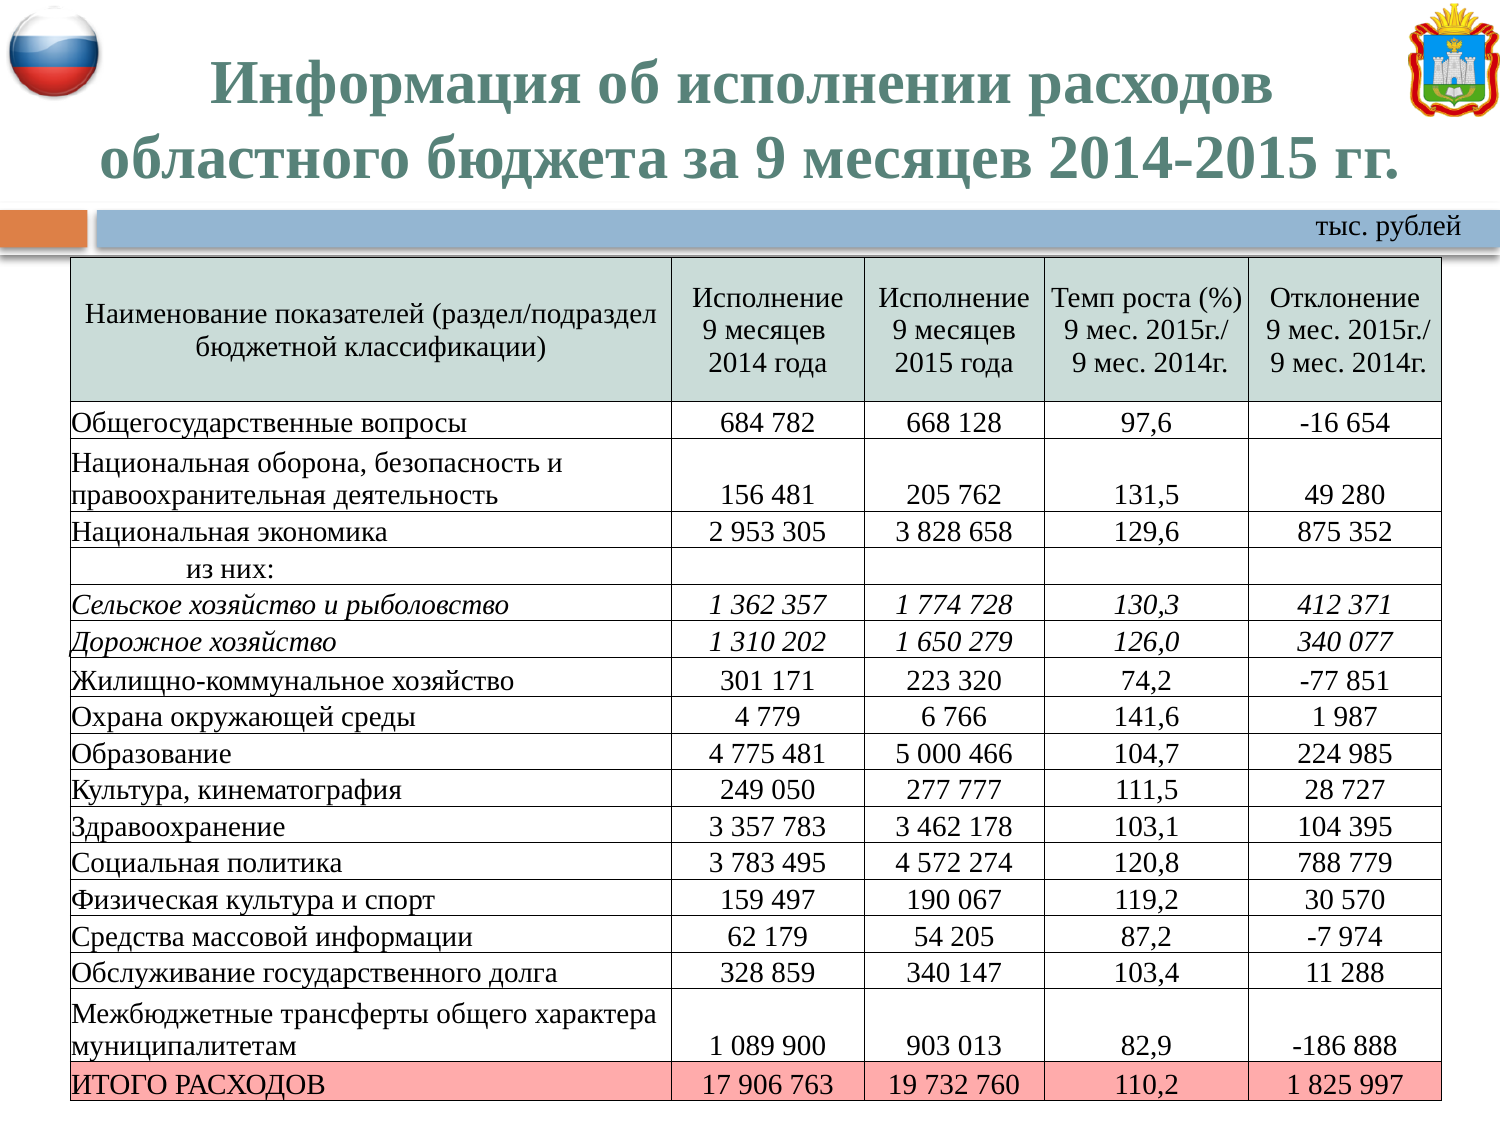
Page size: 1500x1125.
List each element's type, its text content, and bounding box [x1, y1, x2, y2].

table_cell 119,2 [1045, 880, 1248, 915]
table_cell 159 497 [672, 880, 864, 915]
table_cell [672, 548, 864, 584]
table_cell 1 362 357 [672, 585, 864, 620]
text_box тыс. рублей [1300, 199, 1489, 249]
table_cell 3 828 658 [865, 512, 1044, 547]
table_cell 30 570 [1249, 880, 1441, 915]
table_cell [865, 548, 1044, 584]
table_cell 340 077 [1249, 621, 1441, 657]
table_cell 224 985 [1249, 734, 1441, 769]
table_cell Жилищно-коммунальное хозяйство [71, 658, 671, 696]
table_cell 54 205 [865, 916, 1044, 952]
table_header Темп роста (%) 9 мес. 2015г./ 9 мес. 2014г. [1045, 258, 1248, 401]
table_cell 3 357 783 [672, 807, 864, 842]
table_cell Дорожное хозяйство [71, 621, 671, 657]
table_cell 1 310 202 [672, 621, 864, 657]
table_cell 104,7 [1045, 734, 1248, 769]
table_cell 126,0 [1045, 621, 1248, 657]
table_cell 74,2 [1045, 658, 1248, 696]
table_cell 111,5 [1045, 770, 1248, 806]
table_cell Сельское хозяйство и рыболовство [71, 585, 671, 620]
table_cell 110,2 [1045, 1062, 1248, 1100]
table_cell Общегосударственные вопросы [71, 402, 671, 438]
table_cell 17 906 763 [672, 1062, 864, 1100]
table_cell 5 000 466 [865, 734, 1044, 769]
table_cell -7 974 [1249, 916, 1441, 952]
table_cell 131,5 [1045, 439, 1248, 511]
table_cell 62 179 [672, 916, 864, 952]
table_cell 3 783 495 [672, 843, 864, 879]
table_cell Национальная экономика [71, 512, 671, 547]
table_cell 6 766 [865, 697, 1044, 733]
table_cell 87,2 [1045, 916, 1248, 952]
picture [0, 0, 106, 106]
table_header Исполнение 9 месяцев 2014 года [672, 258, 864, 401]
table_cell 788 779 [1249, 843, 1441, 879]
table_cell 903 013 [865, 989, 1044, 1061]
table_cell [1045, 548, 1248, 584]
table_cell 4 572 274 [865, 843, 1044, 879]
table_cell 668 128 [865, 402, 1044, 438]
table_cell Национальная оборона, безопасность и правоохранительная деятельность [71, 439, 671, 511]
table_cell 1 825 997 [1249, 1062, 1441, 1100]
table_cell -77 851 [1249, 658, 1441, 696]
table_header Исполнение 9 месяцев 2015 года [865, 258, 1044, 401]
table_cell 340 147 [865, 953, 1044, 988]
table_cell [1249, 548, 1441, 584]
table_cell 223 320 [865, 658, 1044, 696]
table_cell 190 067 [865, 880, 1044, 915]
table_cell 3 462 178 [865, 807, 1044, 842]
table_cell Охрана окружающей среды [71, 697, 671, 733]
table_cell 11 288 [1249, 953, 1441, 988]
table_cell 130,3 [1045, 585, 1248, 620]
table_cell 277 777 [865, 770, 1044, 806]
table_cell Образование [71, 734, 671, 769]
table_cell 205 762 [865, 439, 1044, 511]
table_cell 1 089 900 [672, 989, 864, 1061]
title Информация об исполнении расходов областного бюджета за 9 месяцев 2014-2015 гг. [82, 35, 1420, 198]
picture [1408, 0, 1500, 118]
table_header Наименование показателей (раздел/подраздел бюджетной классификации) [71, 258, 671, 401]
table_cell 1 650 279 [865, 621, 1044, 657]
table_cell 49 280 [1249, 439, 1441, 511]
table_cell -16 654 [1249, 402, 1441, 438]
table_cell 141,6 [1045, 697, 1248, 733]
table_cell Обслуживание государственного долга [71, 953, 671, 988]
table_cell 412 371 [1249, 585, 1441, 620]
table_cell ИТОГО РАСХОДОВ [71, 1062, 671, 1100]
table_cell 103,4 [1045, 953, 1248, 988]
table_cell 249 050 [672, 770, 864, 806]
table_cell 1 774 728 [865, 585, 1044, 620]
table_cell из них: [71, 548, 671, 584]
table_cell Межбюджетные трансферты общего характера муниципалитетам [71, 989, 671, 1061]
table_cell Культура, кинематография [71, 770, 671, 806]
table_cell 156 481 [672, 439, 864, 511]
table_cell 19 732 760 [865, 1062, 1044, 1100]
table_cell 103,1 [1045, 807, 1248, 842]
table_cell 129,6 [1045, 512, 1248, 547]
table_cell 120,8 [1045, 843, 1248, 879]
table_cell 301 171 [672, 658, 864, 696]
table_cell 82,9 [1045, 989, 1248, 1061]
table_cell Средства массовой информации [71, 916, 671, 952]
table_cell Физическая культура и спорт [71, 880, 671, 915]
table_cell 875 352 [1249, 512, 1441, 547]
table_cell 2 953 305 [672, 512, 864, 547]
table_header Отклонение 9 мес. 2015г./ 9 мес. 2014г. [1249, 258, 1441, 401]
table_cell 104 395 [1249, 807, 1441, 842]
table_cell Социальная политика [71, 843, 671, 879]
table_cell 684 782 [672, 402, 864, 438]
table_cell -186 888 [1249, 989, 1441, 1061]
table_cell 328 859 [672, 953, 864, 988]
table_cell Здравоохранение [71, 807, 671, 842]
table_cell 28 727 [1249, 770, 1441, 806]
table_cell 4 779 [672, 697, 864, 733]
table_cell 1 987 [1249, 697, 1441, 733]
table_cell 97,6 [1045, 402, 1248, 438]
table_cell 4 775 481 [672, 734, 864, 769]
